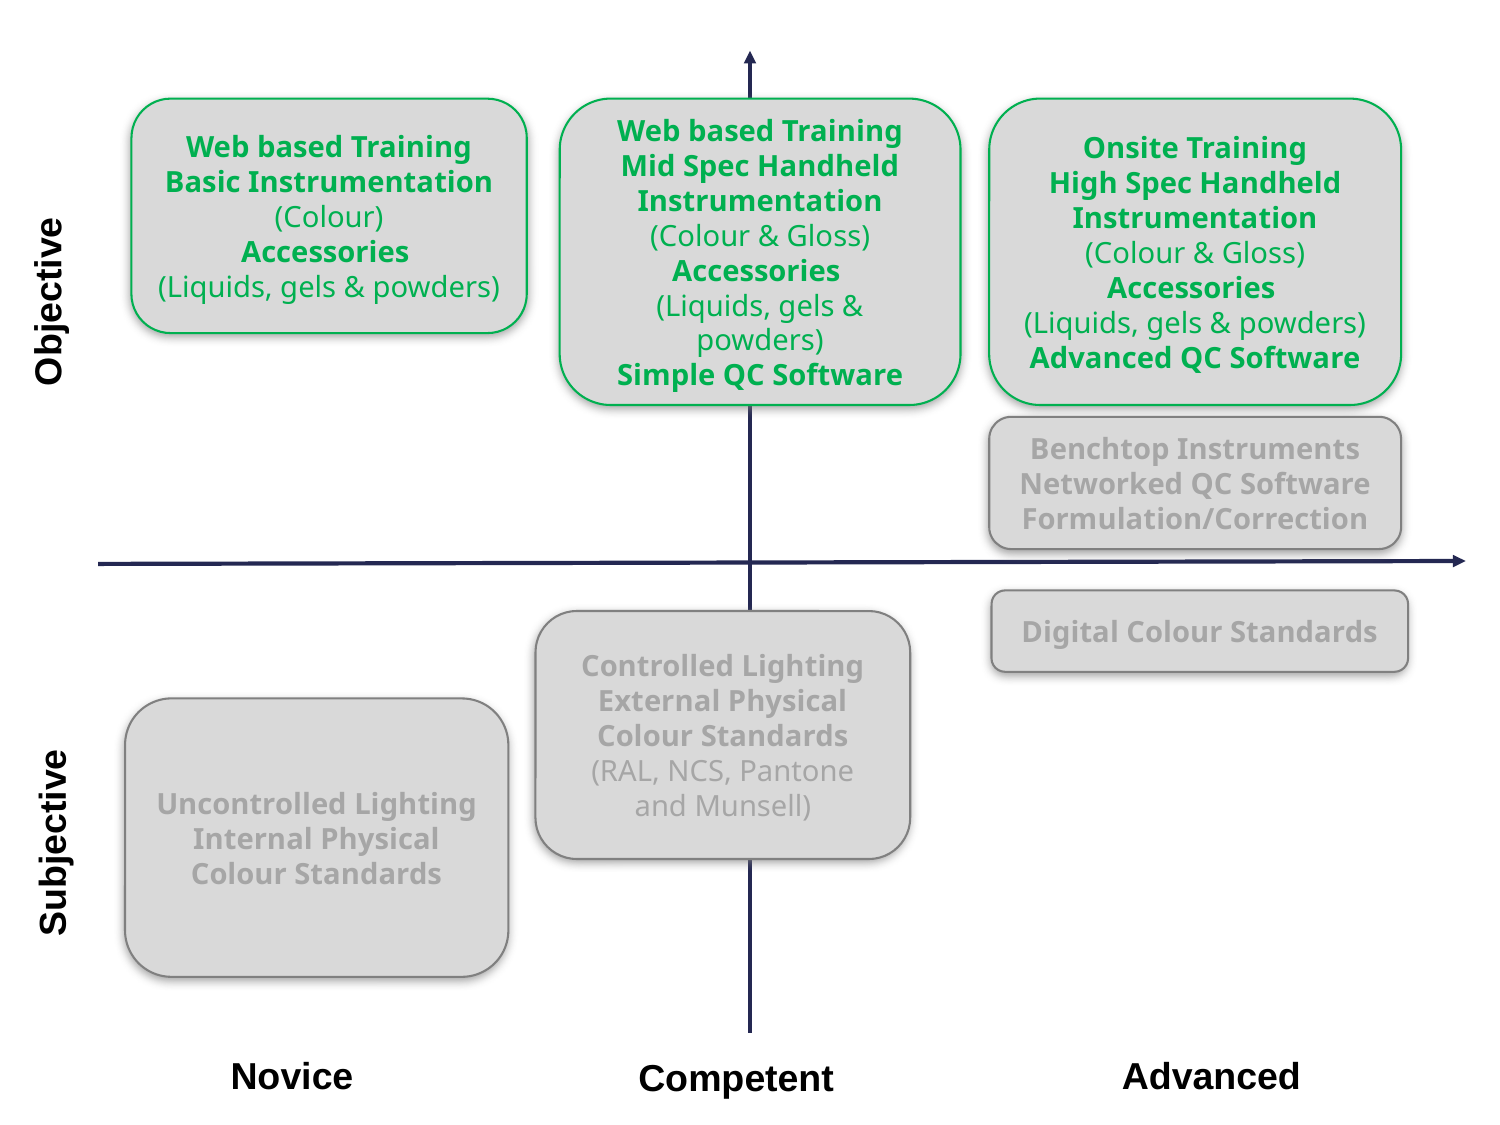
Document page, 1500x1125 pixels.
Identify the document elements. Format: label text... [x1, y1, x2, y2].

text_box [97, 560, 1466, 565]
text_box Onsite Training High Spec Handheld Instrumentation (Colour & Gloss) Accessories (Liquids, gels & powders) Advanced QC Software [988, 97, 1403, 407]
text_box Web based Training Mid Spec Handheld Instrumentation (Colour & Gloss) Accessories (Liquids, gels & powders) Simple QC Software [558, 97, 743, 407]
text_box Advanced [1107, 1045, 1316, 1105]
text_box Benchtop Instruments Networked QC Software Formulation/Correction [988, 415, 1403, 551]
text_box Subjective [20, 721, 81, 952]
text_box Controlled Lighting External Physical Colour Standards (RAL, NCS, Pantone and Munsell) [758, 609, 912, 861]
text_box Competent [623, 1046, 850, 1107]
text_box Controlled Lighting External Physical Colour Standards (RAL, NCS, Pantone and Munsell) [534, 609, 743, 861]
text_box Novice [215, 1045, 369, 1105]
text_box Web based Training Basic Instrumentation (Colour) Accessories (Liquids, gels & powders) [130, 97, 528, 335]
text_box Digital Colour Standards [990, 589, 1410, 673]
text_box Uncontrolled Lighting Internal Physical Colour Standards [123, 697, 510, 978]
text_box Objective [16, 133, 77, 401]
text_box Web based Training Mid Spec Handheld Instrumentation (Colour & Gloss) Accessories (Liquids, gels & powders) Simple QC Software [758, 97, 962, 407]
